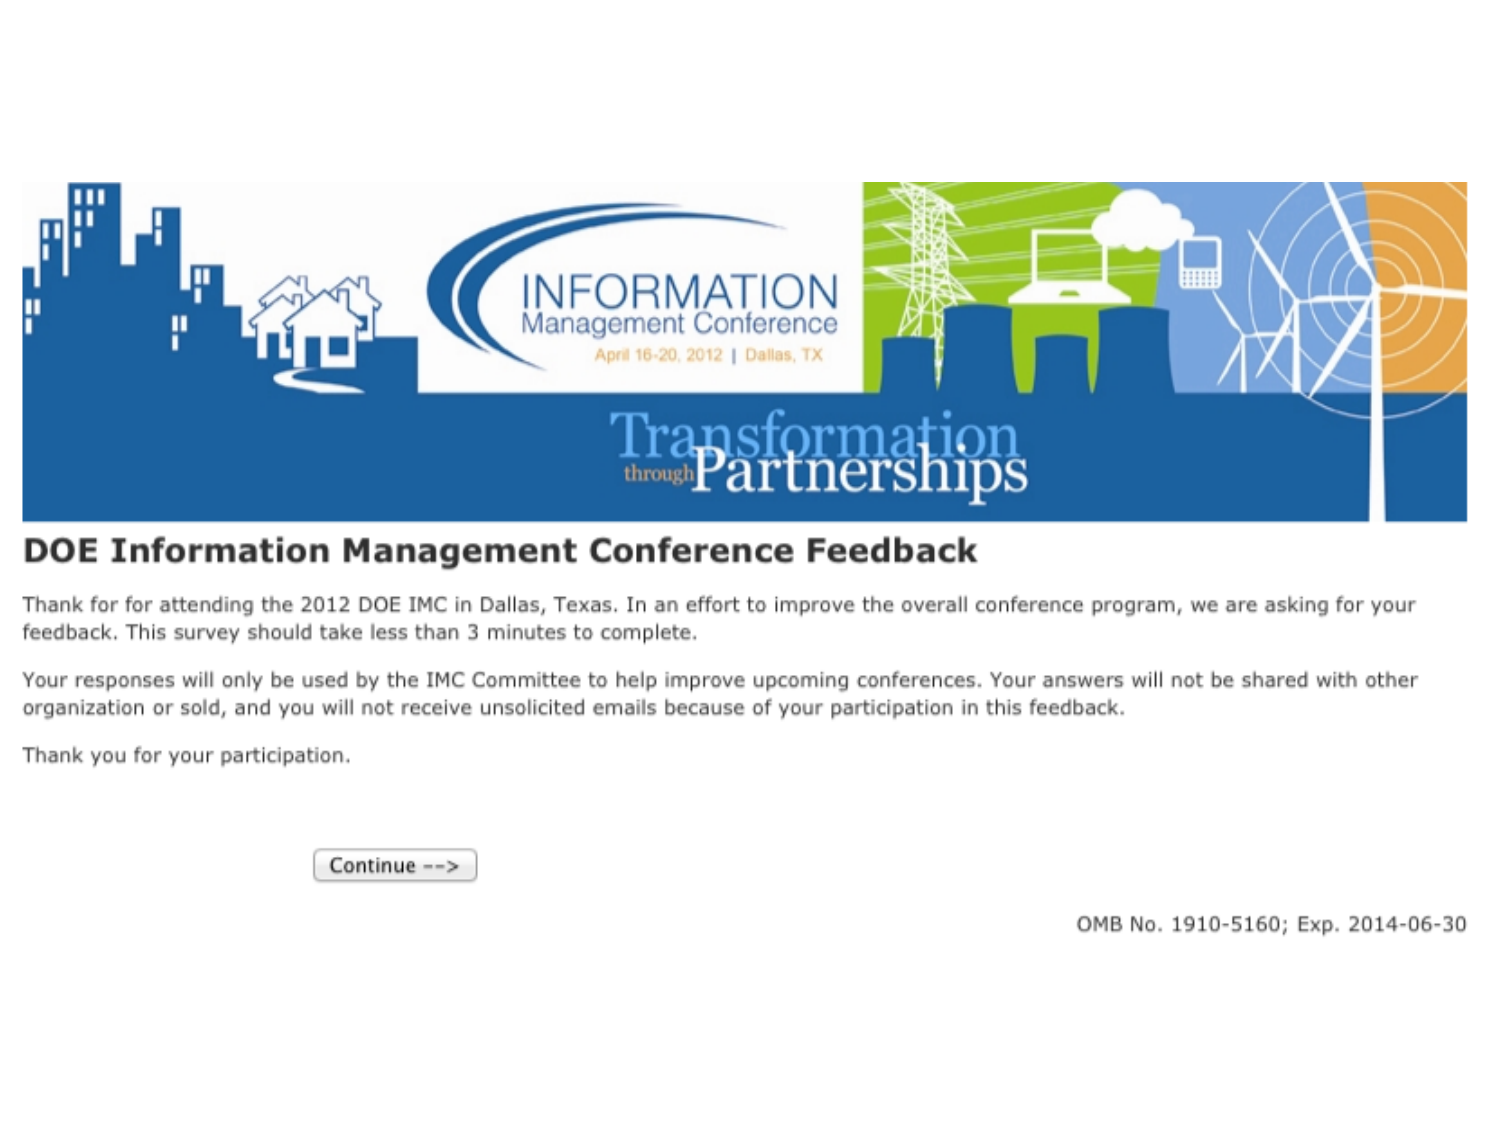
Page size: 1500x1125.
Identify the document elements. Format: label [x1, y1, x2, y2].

picture [3, 182, 1500, 957]
